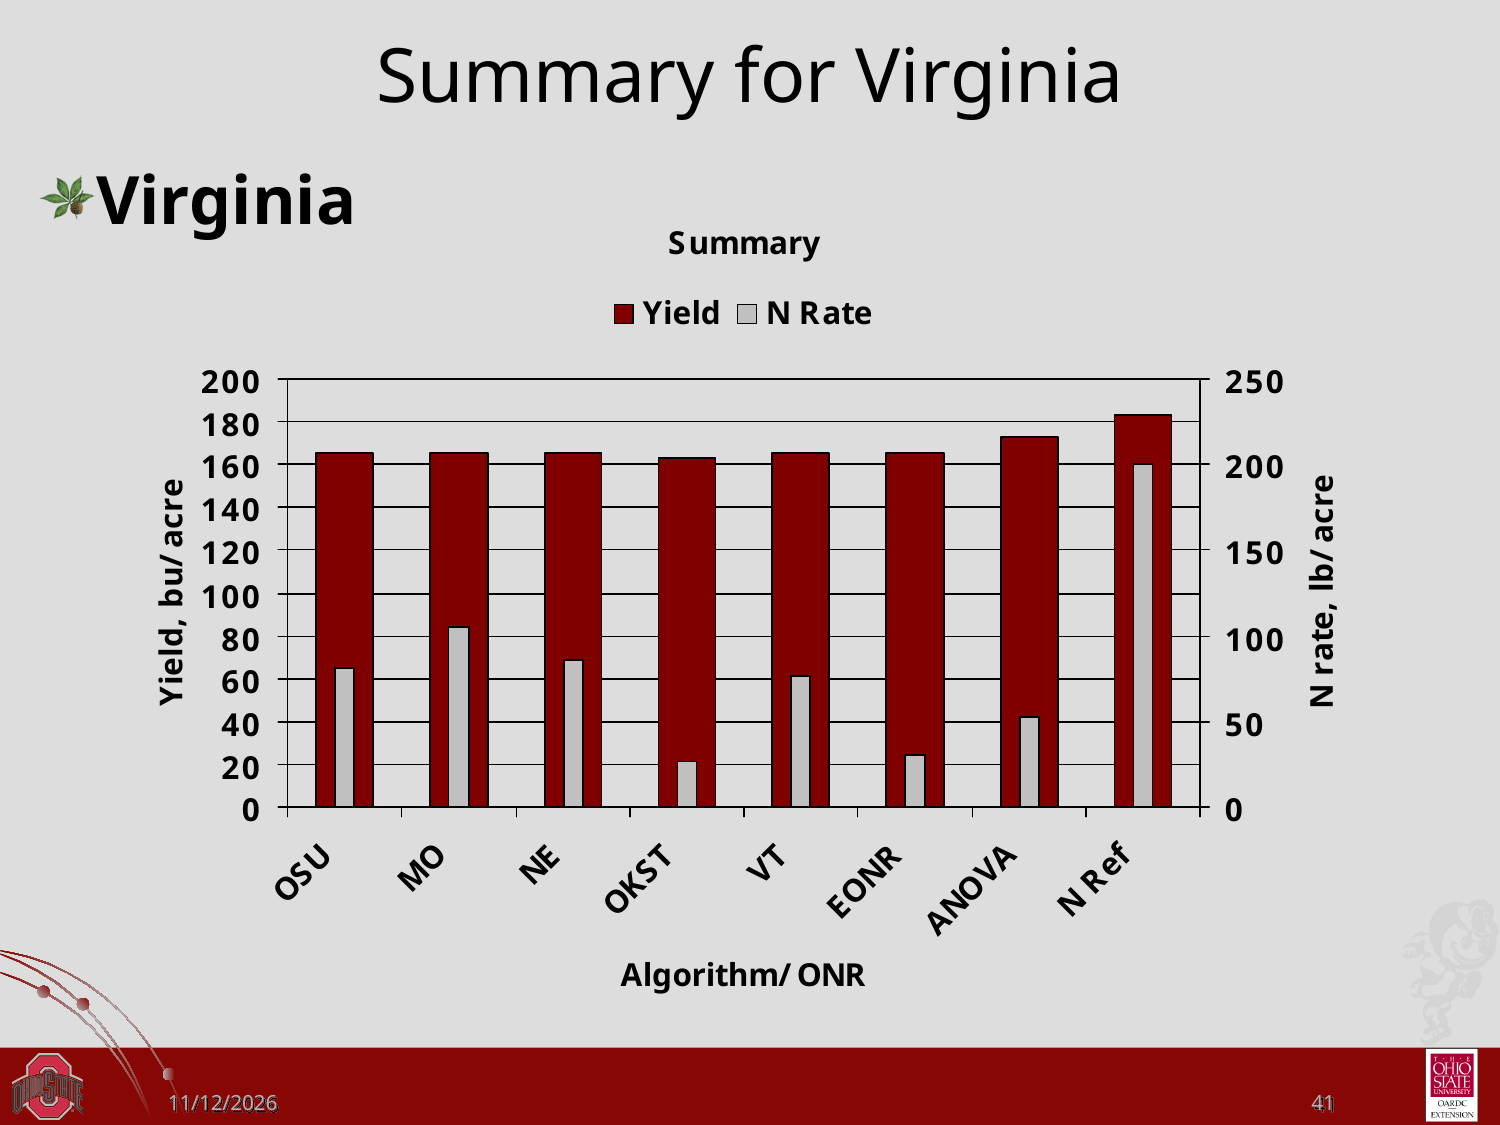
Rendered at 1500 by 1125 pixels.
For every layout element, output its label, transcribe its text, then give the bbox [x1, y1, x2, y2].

picture [39, 174, 96, 221]
picture [1425, 1048, 1478, 1122]
picture [12, 1053, 83, 1120]
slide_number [152, 1063, 466, 1125]
slide_number 41 [1037, 1063, 1351, 1125]
title Summary for Virginia [94, 0, 1406, 126]
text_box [112, 187, 1376, 1029]
list Virginia [24, 149, 1476, 1063]
